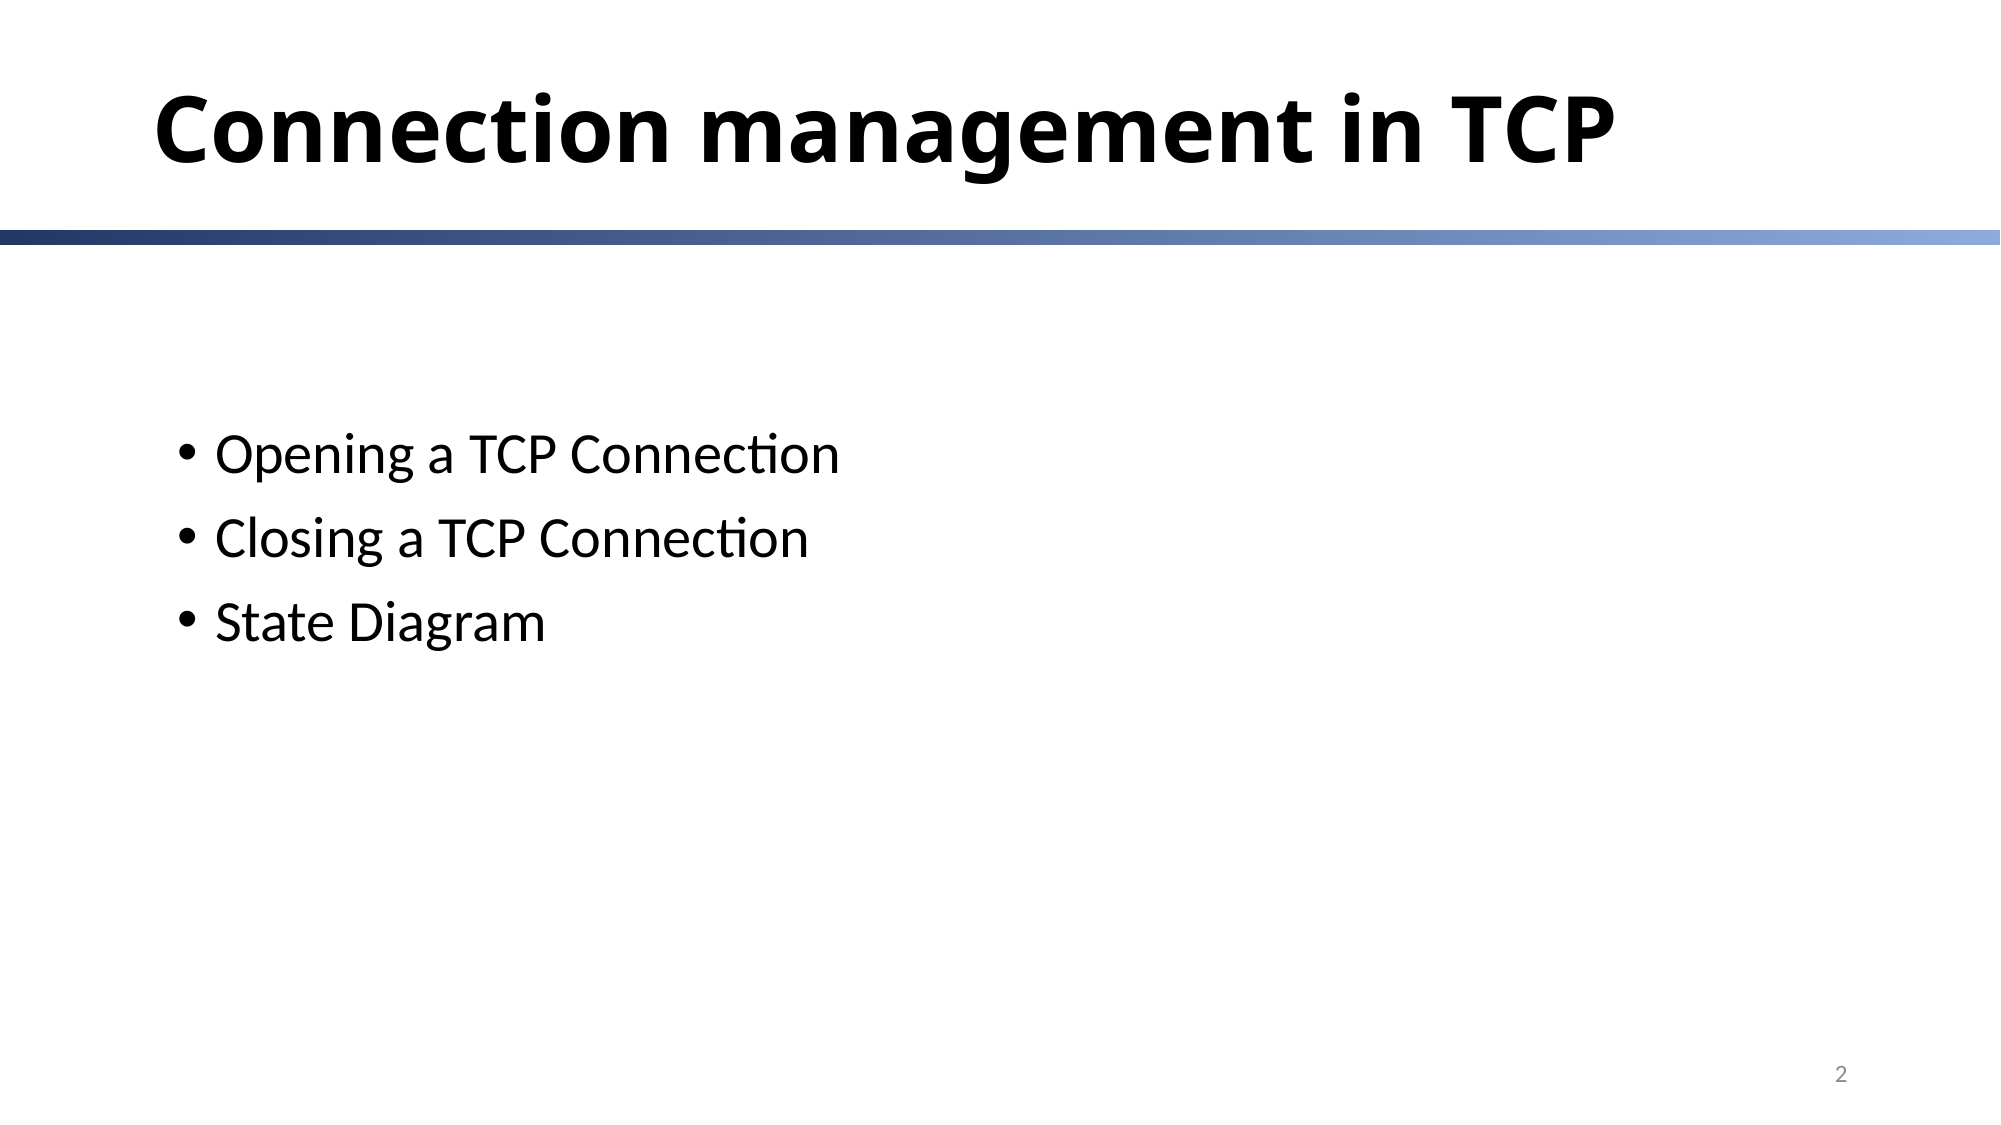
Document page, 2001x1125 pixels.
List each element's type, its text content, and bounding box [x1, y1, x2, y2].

list Opening a TCP Connection Closing a TCP Connection State Diagram [162, 324, 1625, 1051]
slide_number 2 [1412, 1042, 1863, 1103]
title Connection management in TCP [137, 59, 1863, 205]
